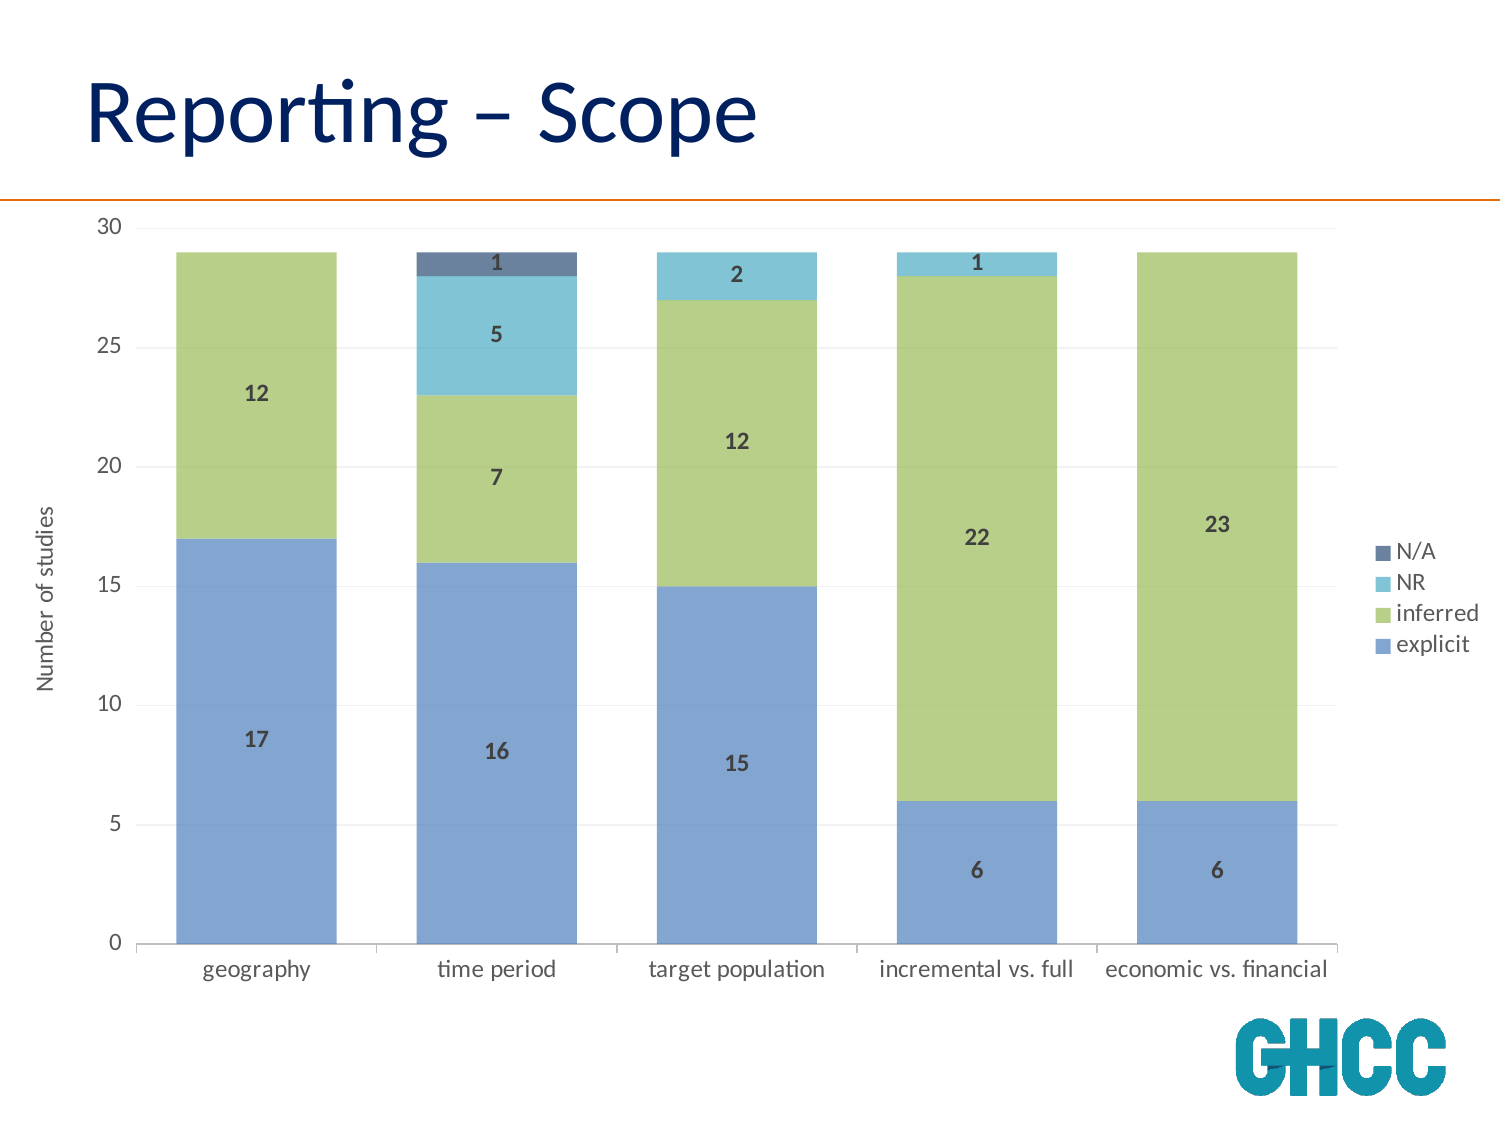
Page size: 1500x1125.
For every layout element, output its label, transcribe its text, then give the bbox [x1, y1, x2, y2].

picture [1224, 1001, 1450, 1113]
title Reporting – Scope [70, 43, 1425, 198]
chart [0, 199, 1500, 1001]
